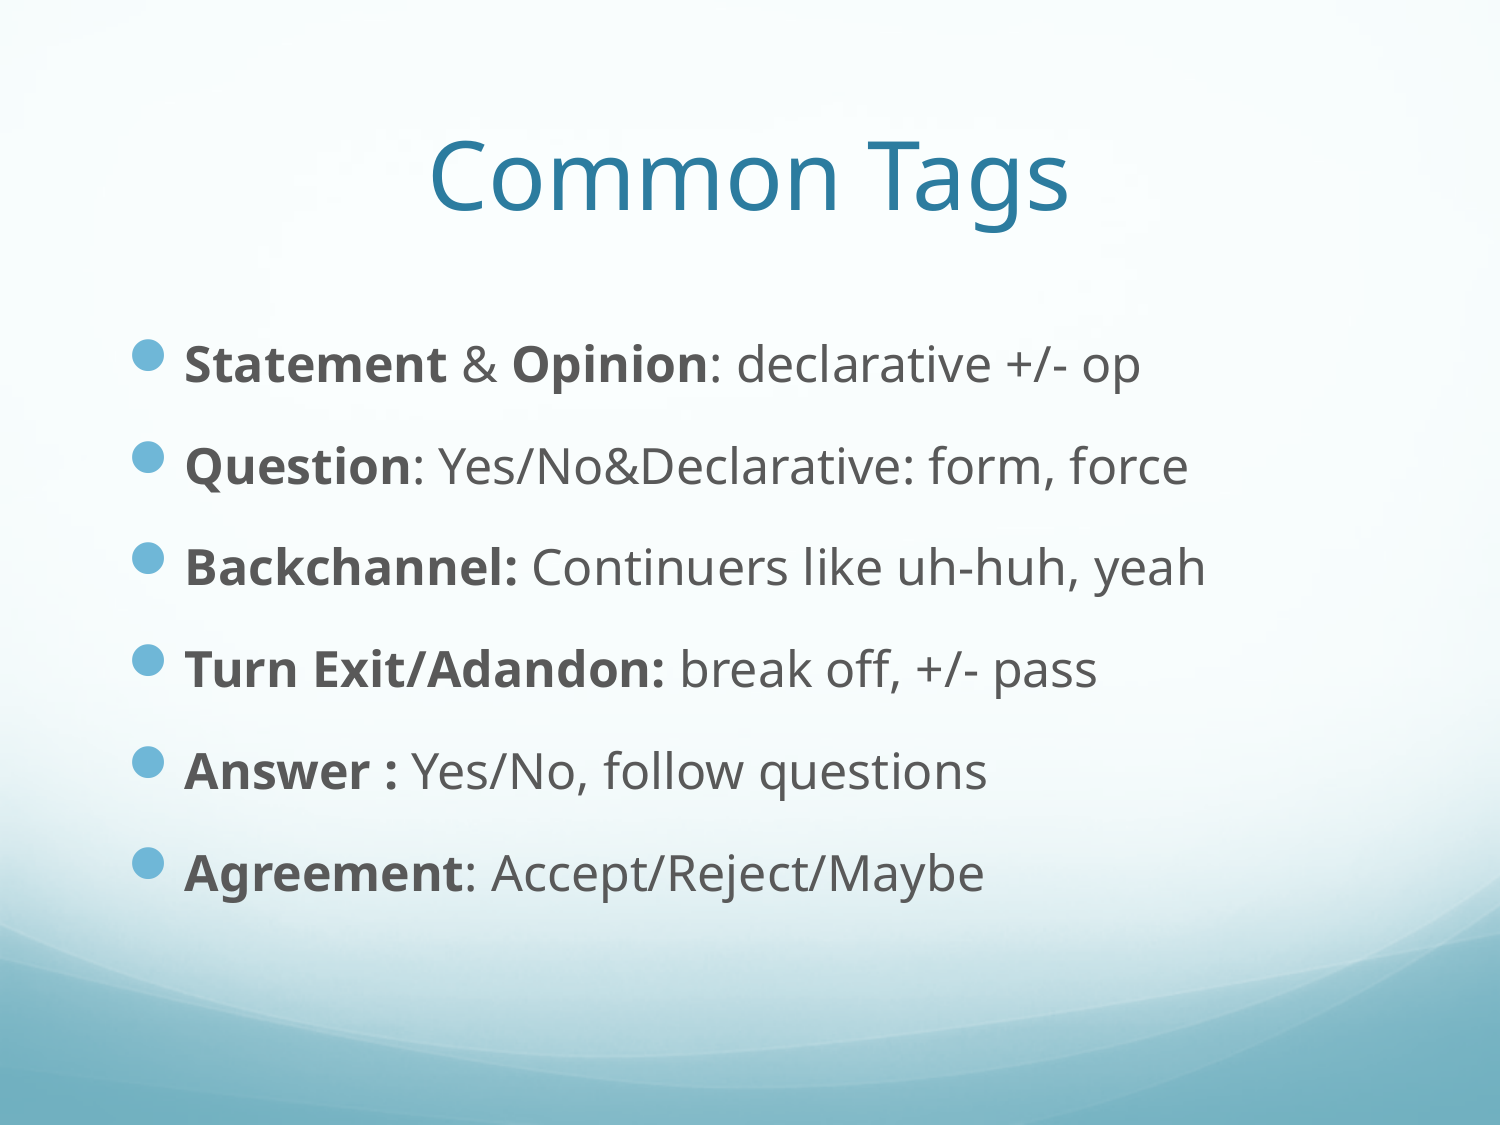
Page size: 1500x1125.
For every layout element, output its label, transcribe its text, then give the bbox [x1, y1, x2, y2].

title Common Tags [90, 17, 1410, 237]
list Statement & Opinion: declarative +/- op Question: Yes/No&Declarative: form, force Backchannel: Continuers like uh-huh, yeah Turn Exit/Adandon: break off, +/- pass Answer : Yes/No, follow questions Agreement: Accept/Reject/Maybe [112, 324, 1425, 1000]
